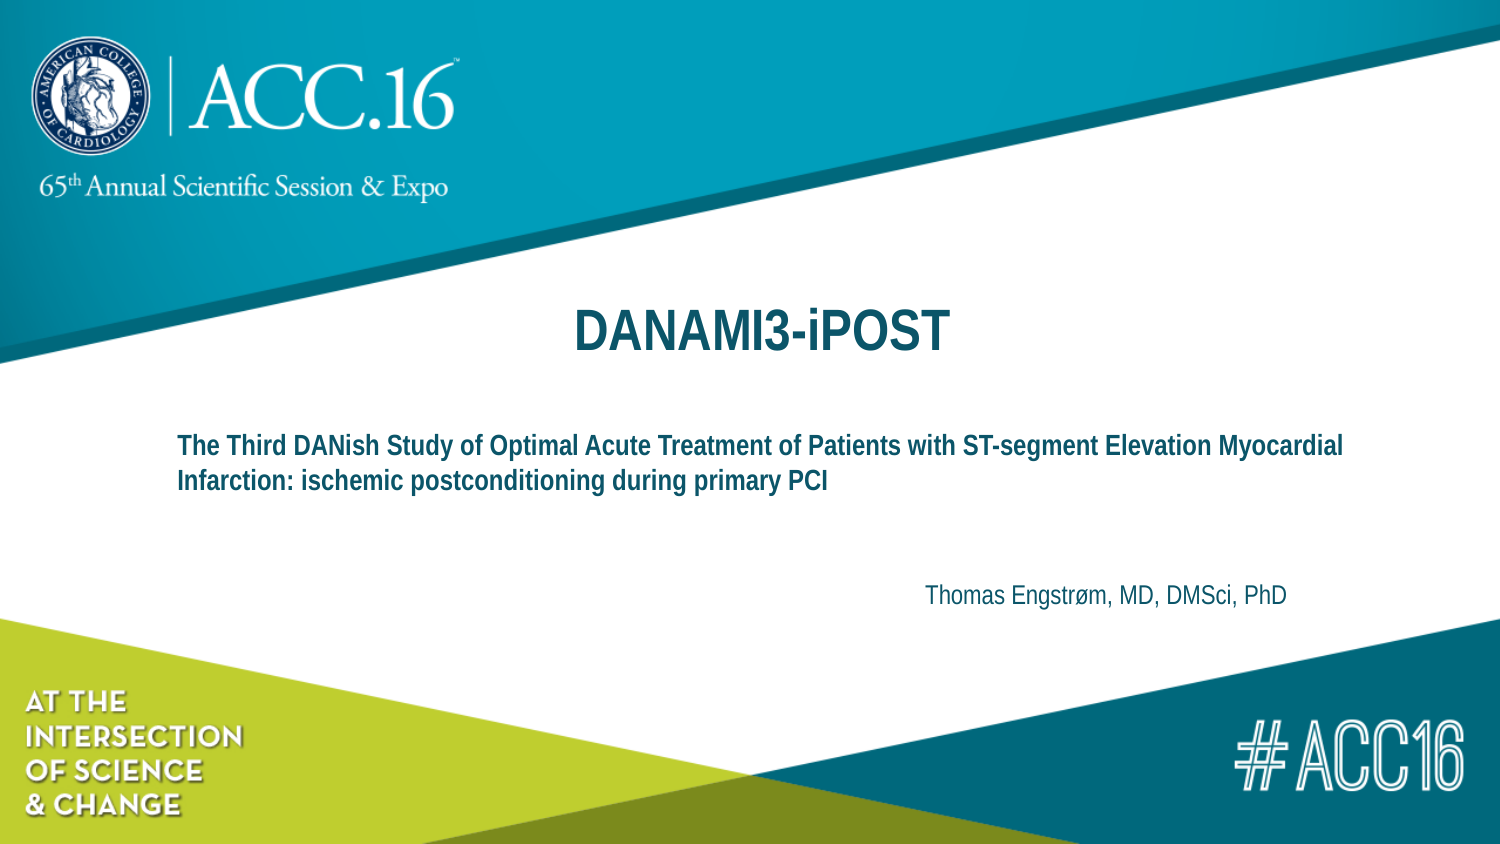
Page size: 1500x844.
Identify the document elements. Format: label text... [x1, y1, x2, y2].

subtitle Thomas Engstrøm, MD, DMSci, PhD [209, 576, 1302, 648]
picture [0, 0, 1500, 844]
text_box DANAMI3-iPOST [106, 285, 1419, 378]
title The Third DANish Study of Optimal Acute Treatment of Patients with ST-segment Elevation Myocardial Infarction: ischemic postconditioning during primary PCI [162, 418, 1475, 588]
